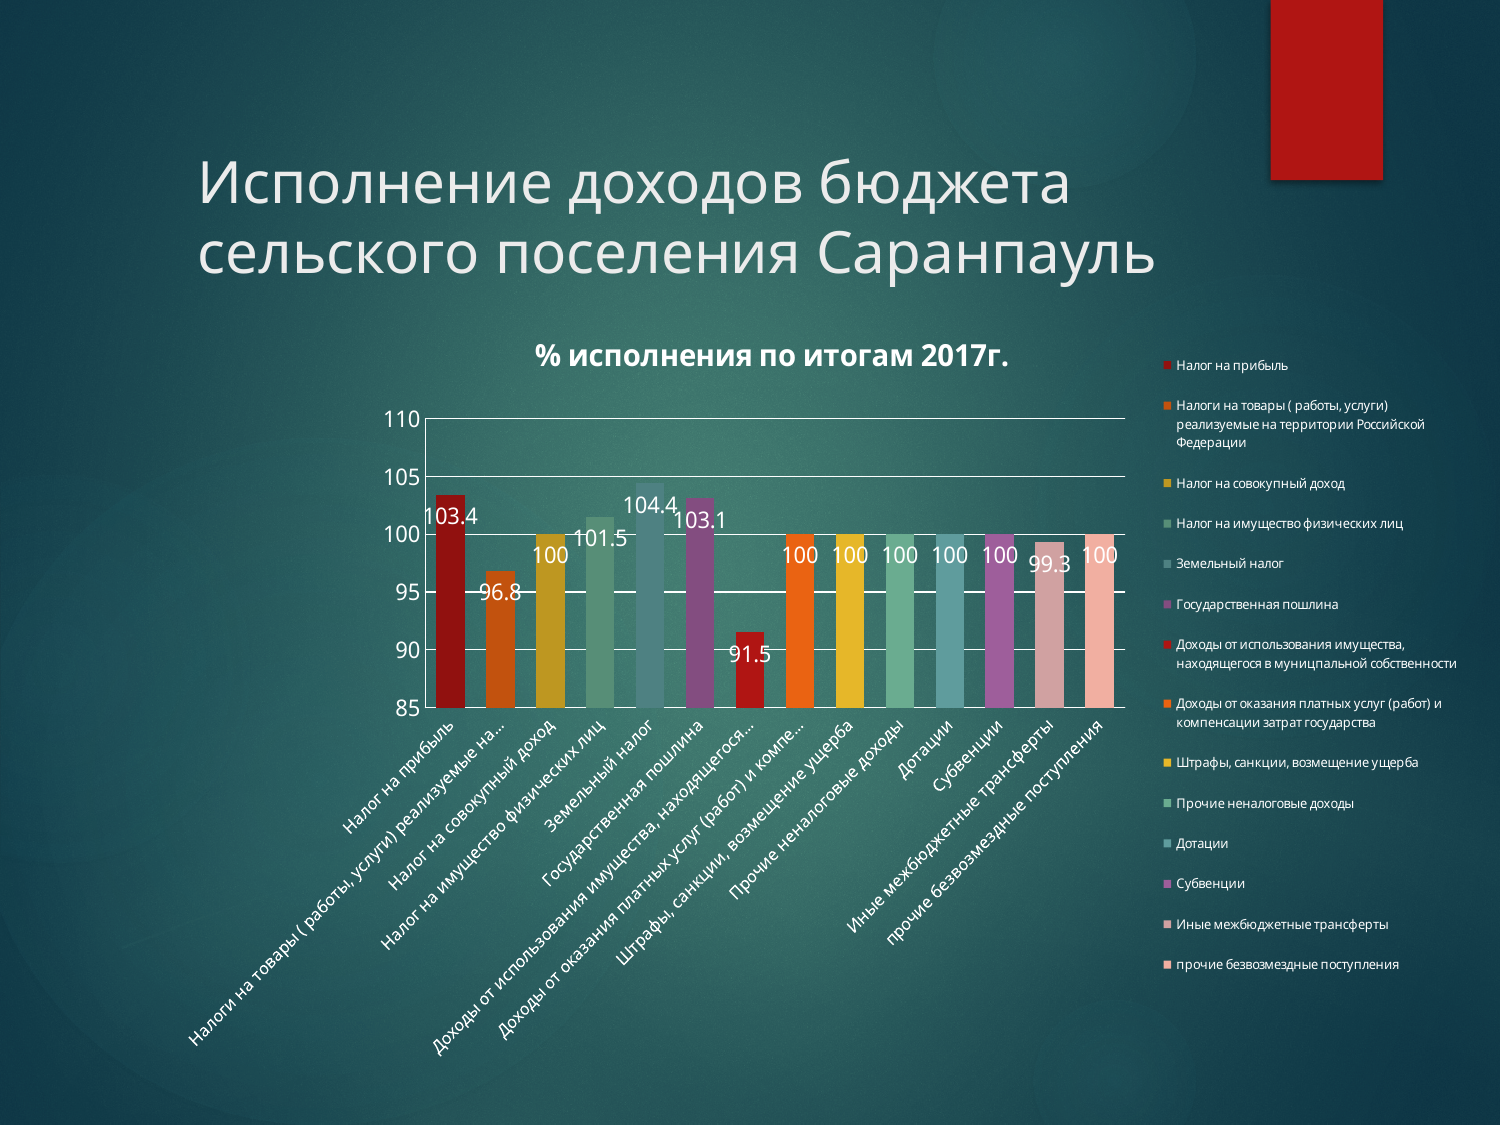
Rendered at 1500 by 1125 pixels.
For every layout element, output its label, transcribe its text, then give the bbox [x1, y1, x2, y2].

title Исполнение доходов бюджета сельского поселения Саранпауль [183, 137, 1326, 325]
chart [182, 326, 1471, 1059]
